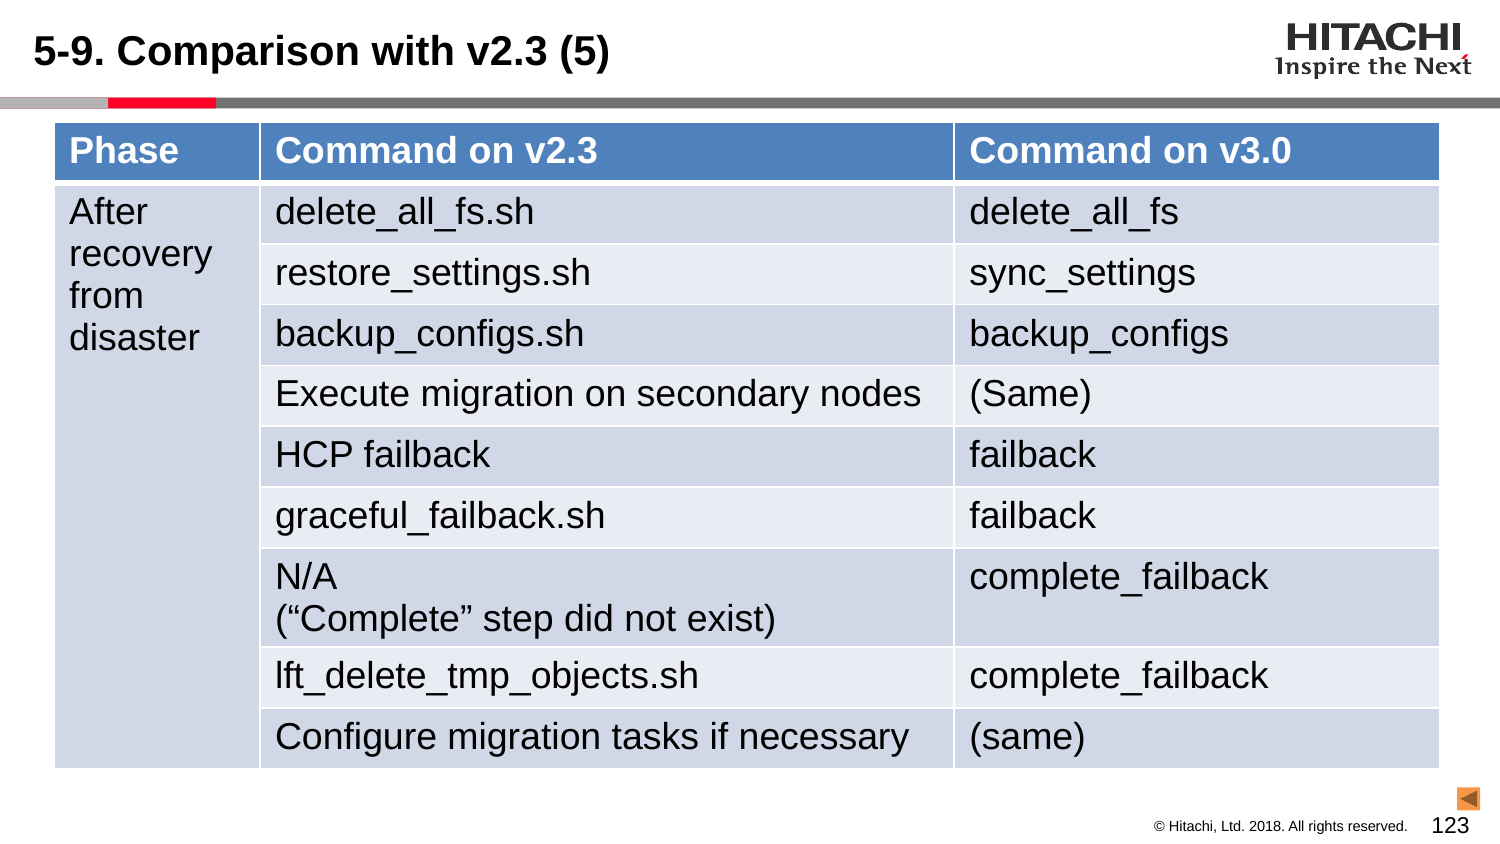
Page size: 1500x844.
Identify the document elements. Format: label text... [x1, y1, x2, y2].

table_cell (same) [955, 709, 1439, 768]
title 5-9. Comparison with v2.3 (5) [18, 22, 630, 83]
table_cell failback [955, 488, 1439, 547]
table_cell backup_configs [955, 305, 1439, 365]
table_cell graceful_failback.sh [261, 488, 953, 547]
table_cell HCP failback [261, 427, 953, 486]
table_cell sync_settings [955, 245, 1439, 304]
table_header Command on v3.0 [955, 123, 1439, 180]
table_cell N/A (“Complete” step did not exist) [261, 549, 953, 646]
table_header Phase [55, 123, 259, 180]
table_cell complete_failback [955, 648, 1439, 707]
table_cell lft_delete_tmp_objects.sh [261, 648, 953, 707]
table_cell restore_settings.sh [261, 245, 953, 304]
table_header Command on v2.3 [261, 123, 953, 180]
table_cell delete_all_fs [955, 186, 1439, 243]
table_cell backup_configs.sh [261, 305, 953, 365]
table_cell failback [955, 427, 1439, 486]
text_box [1457, 787, 1481, 811]
table_cell (Same) [955, 366, 1439, 425]
table_cell Execute migration on secondary nodes [261, 366, 953, 425]
table_cell Configure migration tasks if necessary [261, 709, 953, 768]
table_cell delete_all_fs.sh [261, 186, 953, 243]
table_cell After recovery from disaster [55, 186, 259, 768]
table_cell complete_failback [955, 549, 1439, 646]
